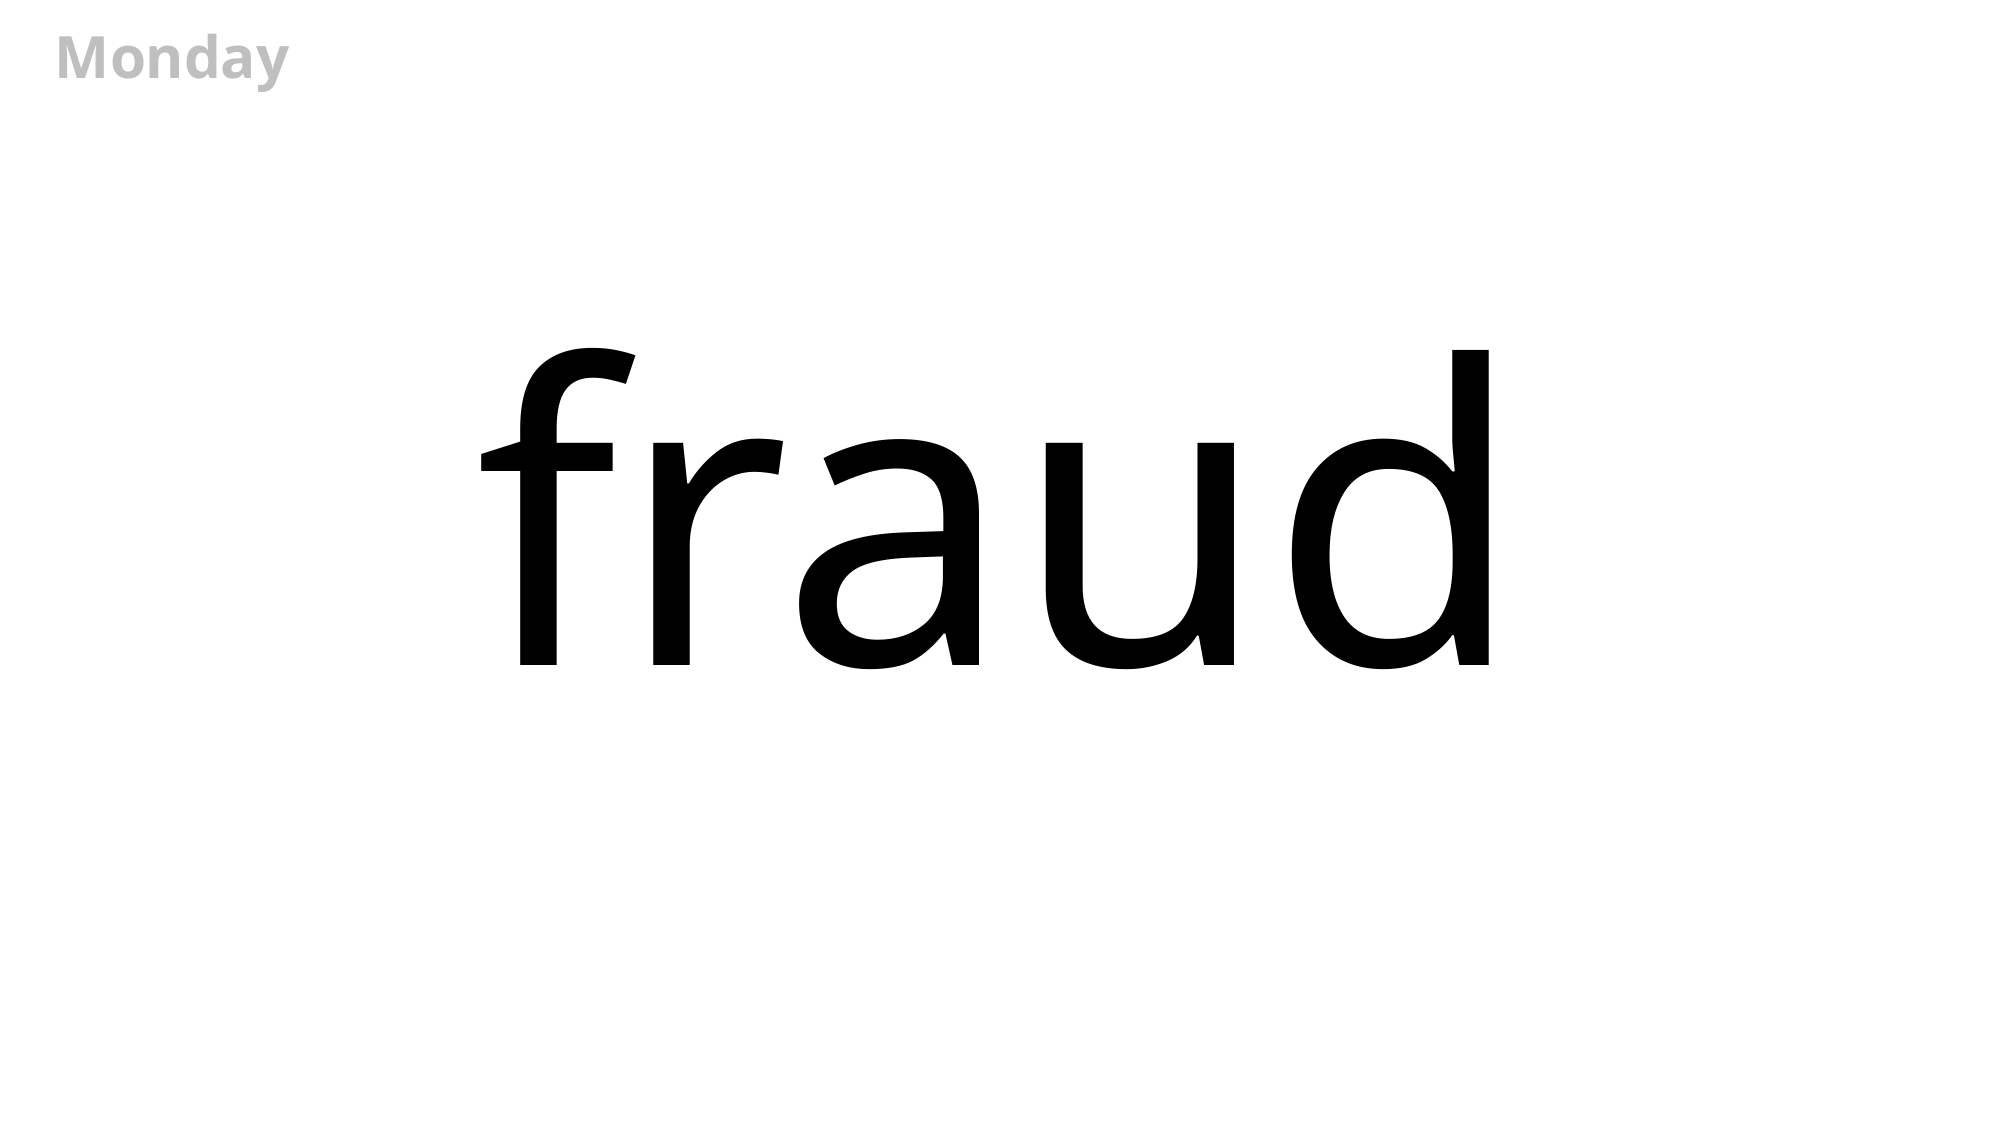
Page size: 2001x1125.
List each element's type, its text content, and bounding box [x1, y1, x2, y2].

list fraud [137, 299, 1863, 1014]
title Monday [39, 21, 1765, 100]
